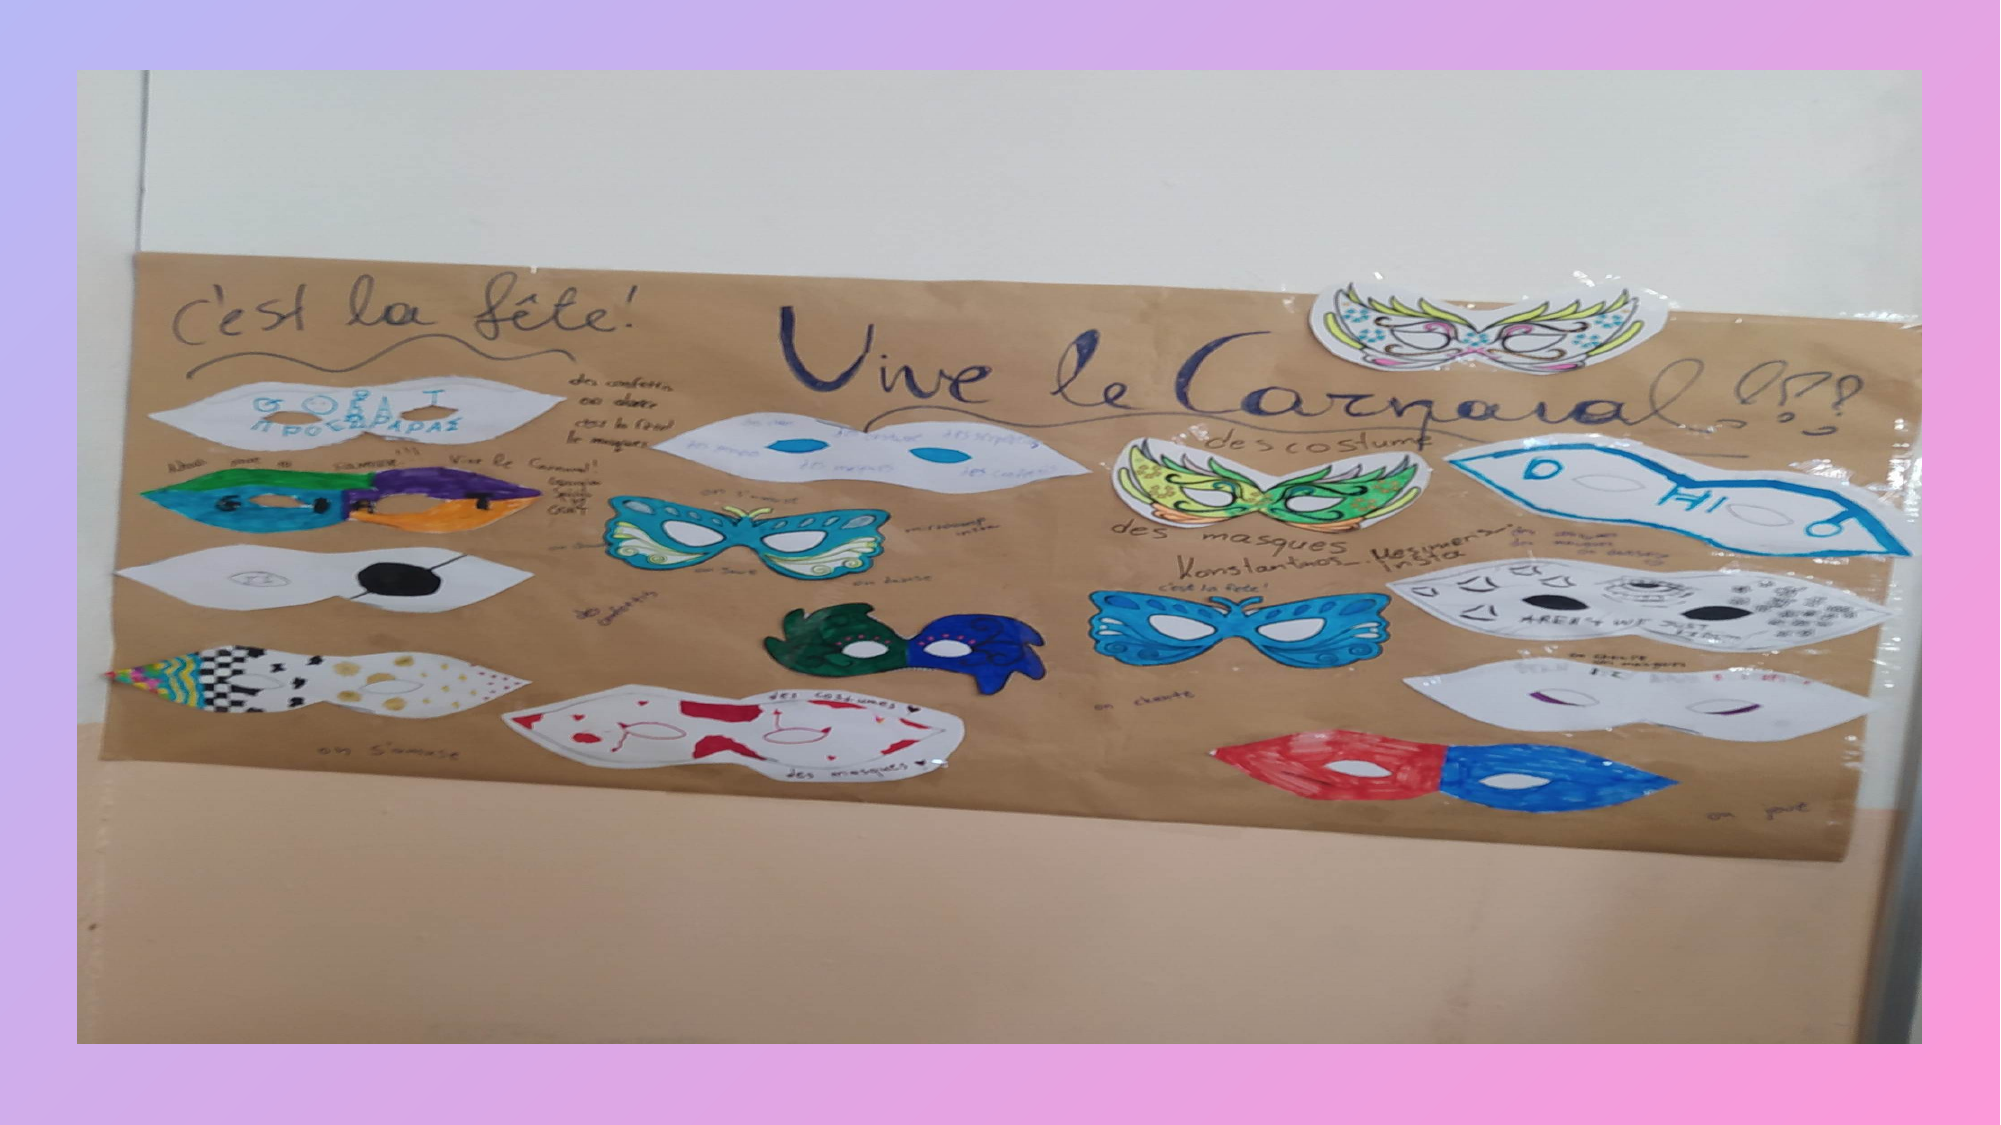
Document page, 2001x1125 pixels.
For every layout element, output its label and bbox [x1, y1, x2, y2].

picture [77, 70, 1922, 1044]
